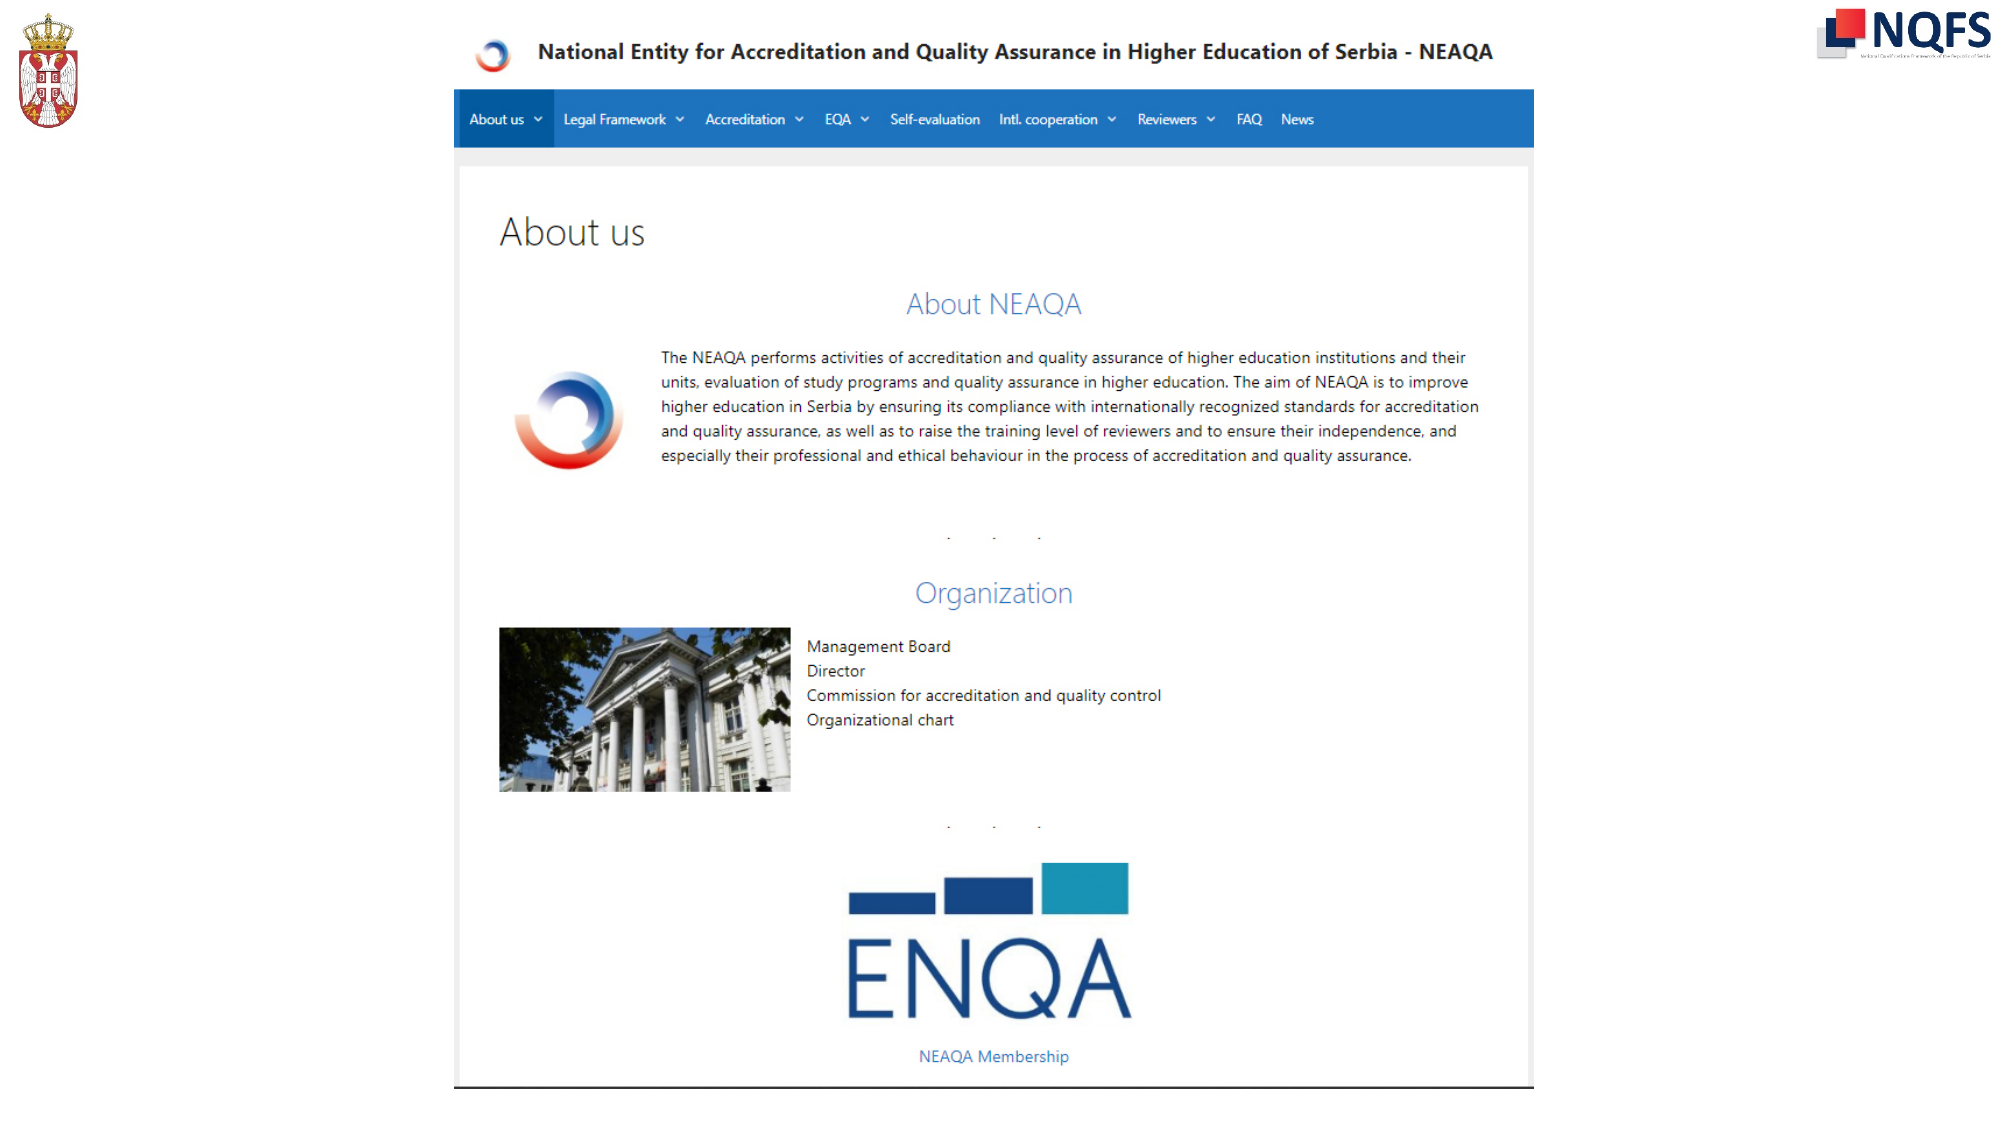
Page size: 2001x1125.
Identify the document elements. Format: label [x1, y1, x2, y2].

picture [7, 11, 89, 133]
picture [1815, 7, 1993, 60]
picture [454, 23, 1534, 1089]
